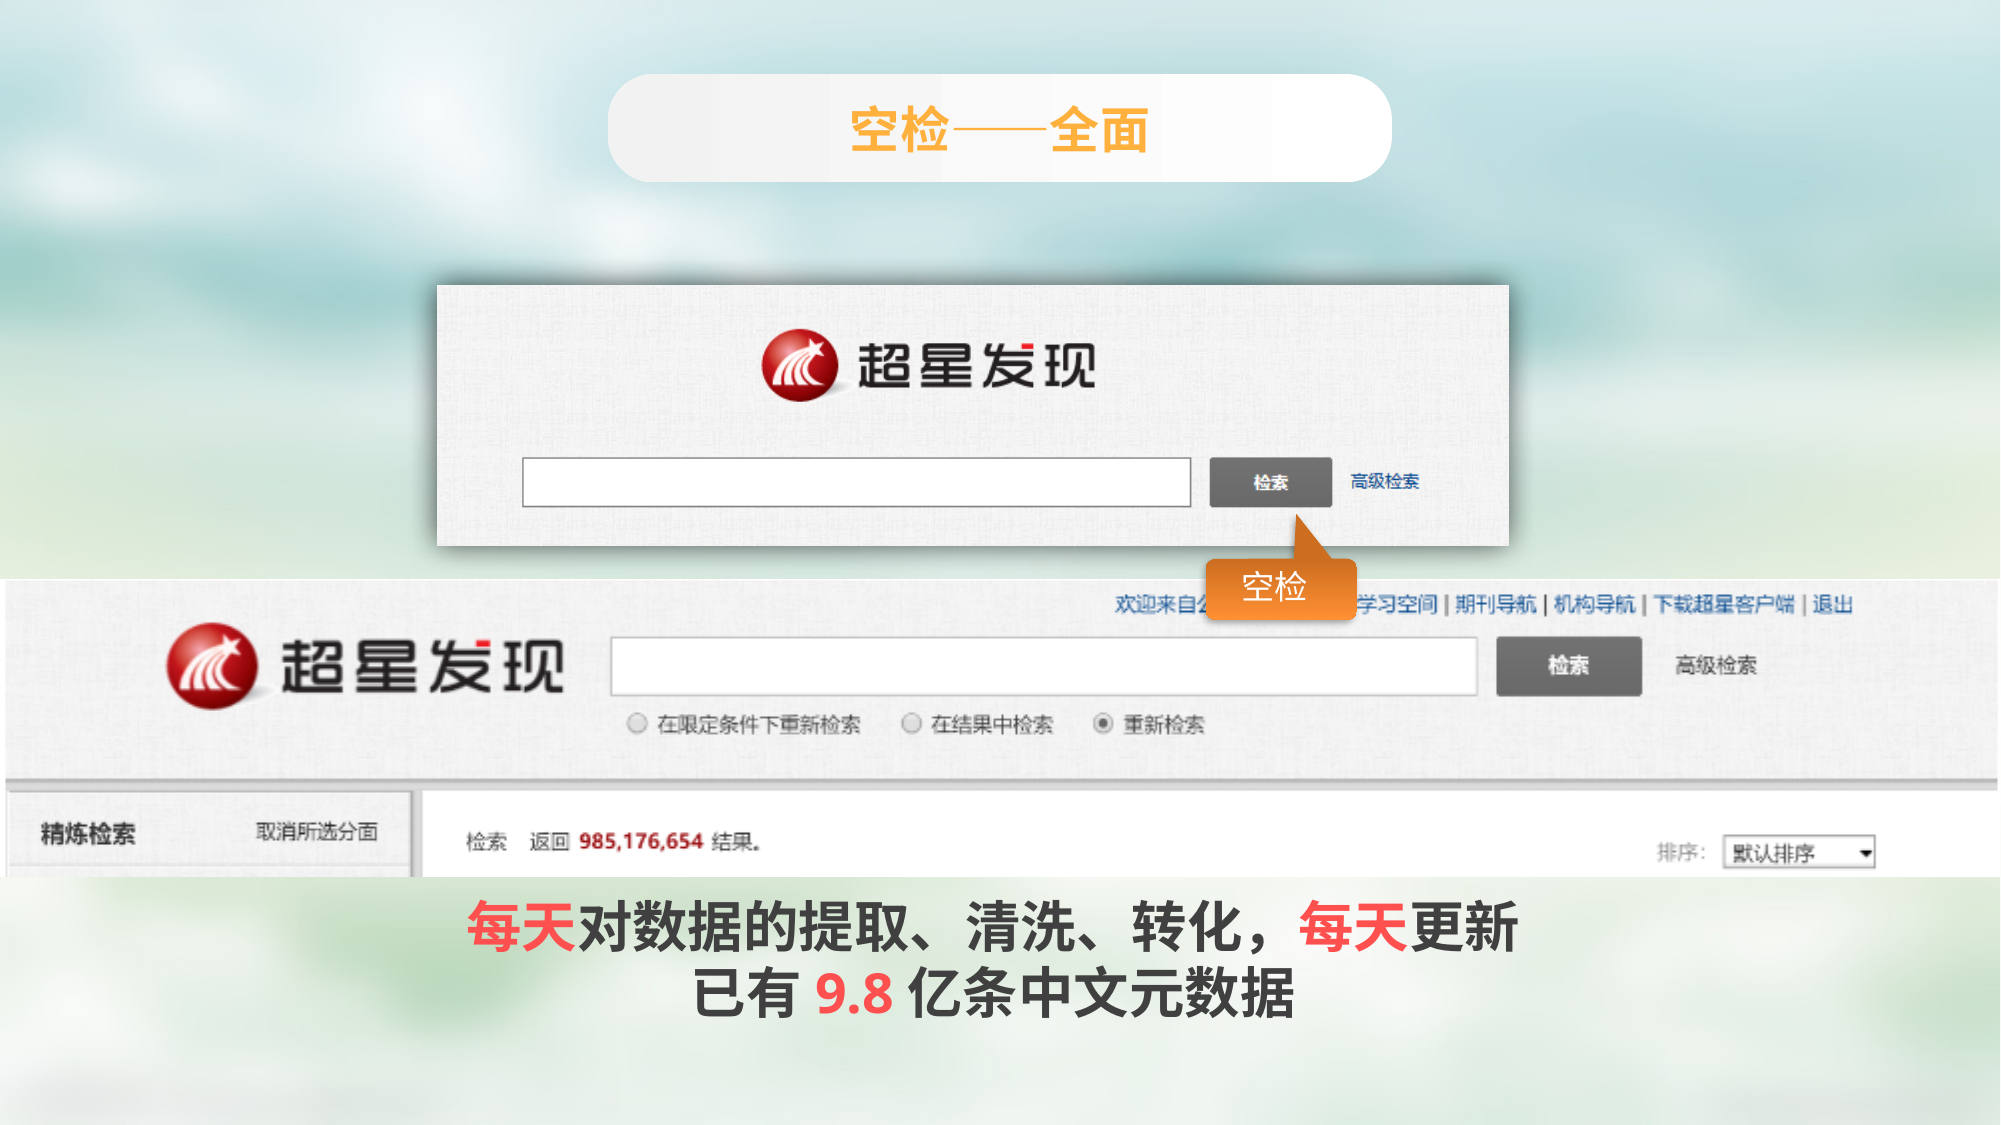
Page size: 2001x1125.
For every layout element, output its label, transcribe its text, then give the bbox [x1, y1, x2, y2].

picture [0, 0, 2001, 1125]
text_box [1205, 558, 1358, 620]
text_box 空检——全面 [605, 72, 1395, 185]
text_box 每天对数据的提取、清洗、转化，每天更新 已有9.8亿条中文元数据 [451, 888, 1536, 1033]
